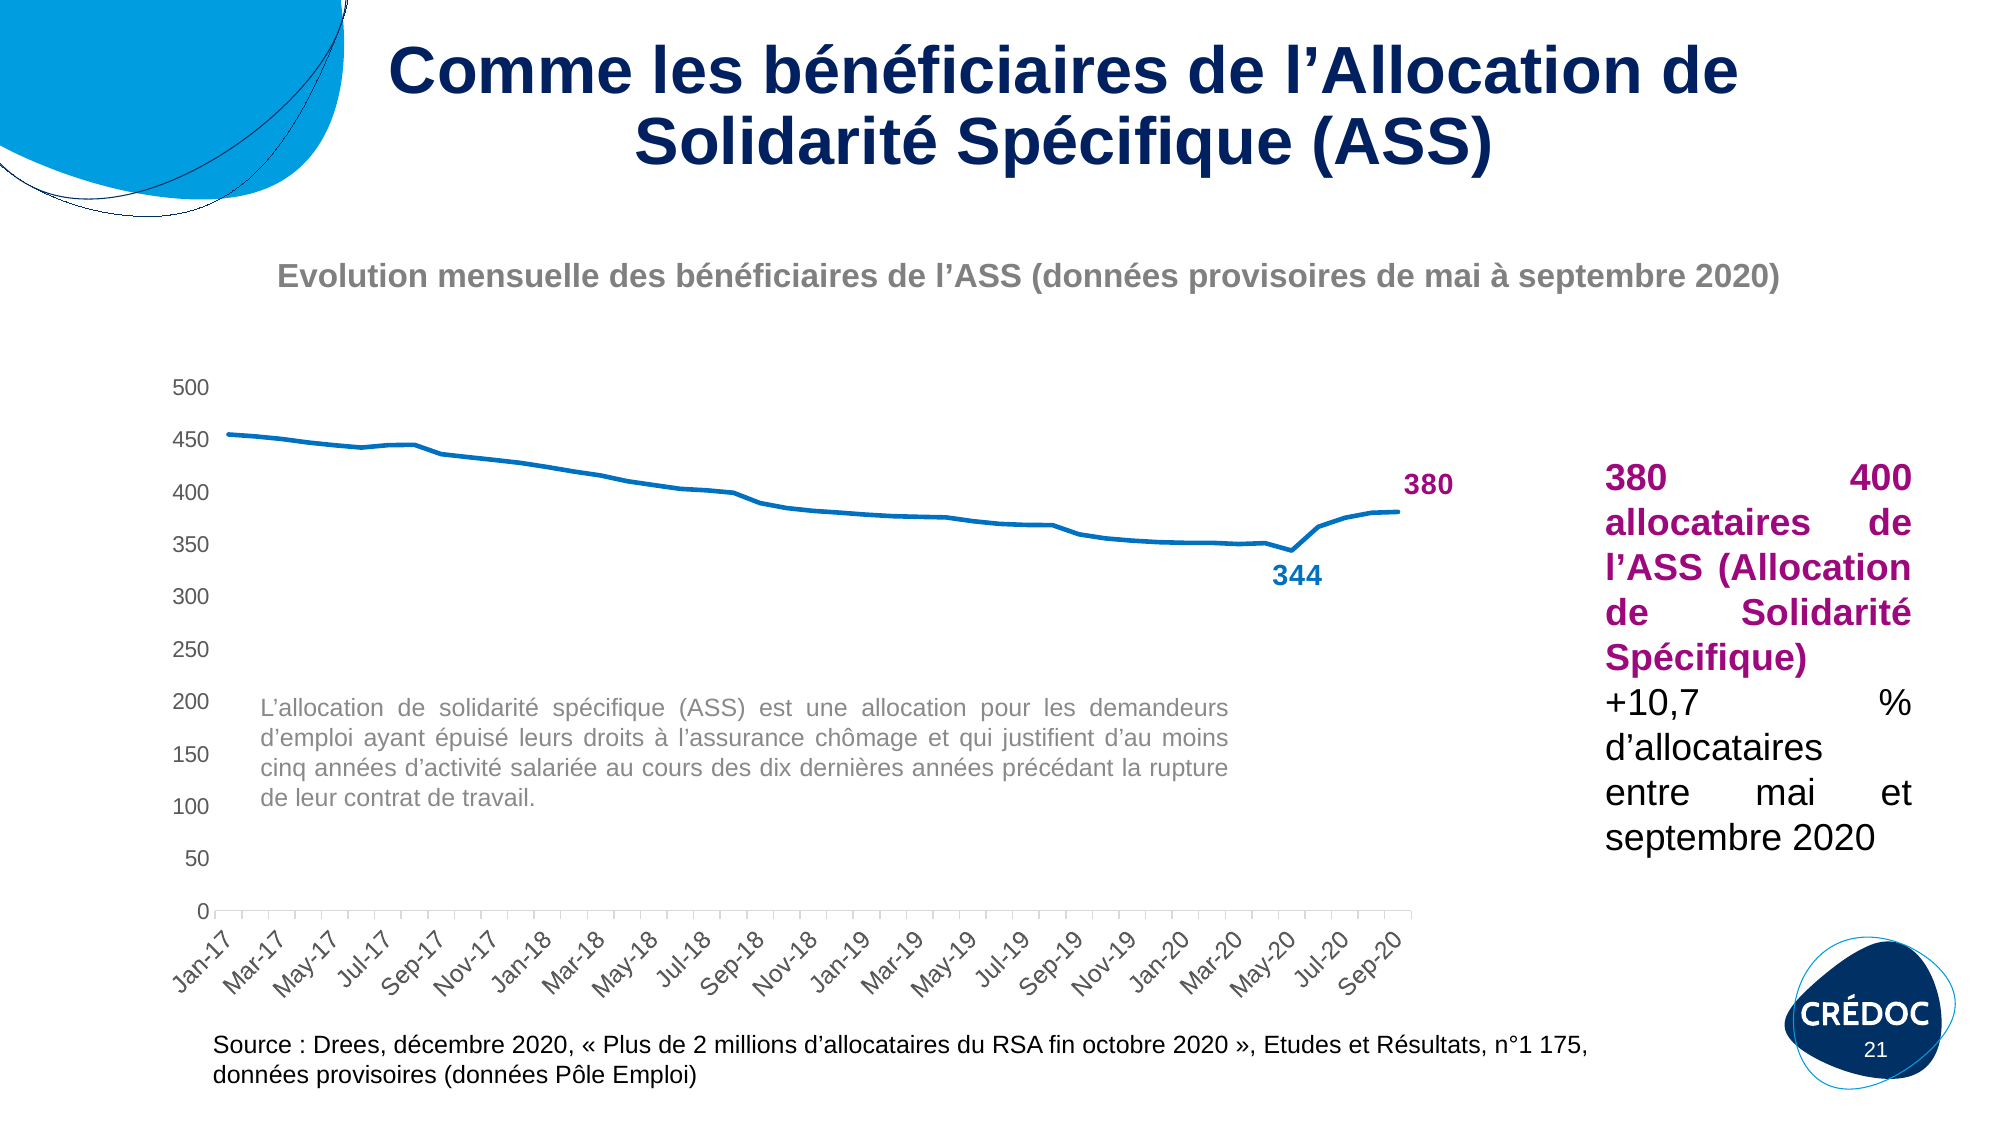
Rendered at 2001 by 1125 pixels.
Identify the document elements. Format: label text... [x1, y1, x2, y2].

slide_number 21 [1828, 1018, 1924, 1079]
title Comme les bénéficiaires de l’Allocation de Solidarité Spécifique (ASS) [329, 28, 1800, 189]
text_box Source : Drees, décembre 2020, « Plus de 2 millions d’allocataires du RSA fin octobre 2020 », Etudes et Résultats, n°1 175, données provisoires (données Pôle Emploi) [198, 1021, 1648, 1096]
text_box Evolution mensuelle des bénéficiaires de l’ASS (données provisoires de mai à septembre 2020) [192, 246, 1876, 302]
text_box 380 400 allocataires de l’ASS (Allocation de Solidarité Spécifique) +10,7 % d’allocataires entre mai et septembre 2020 [1590, 445, 1927, 866]
chart [139, 360, 1455, 1016]
